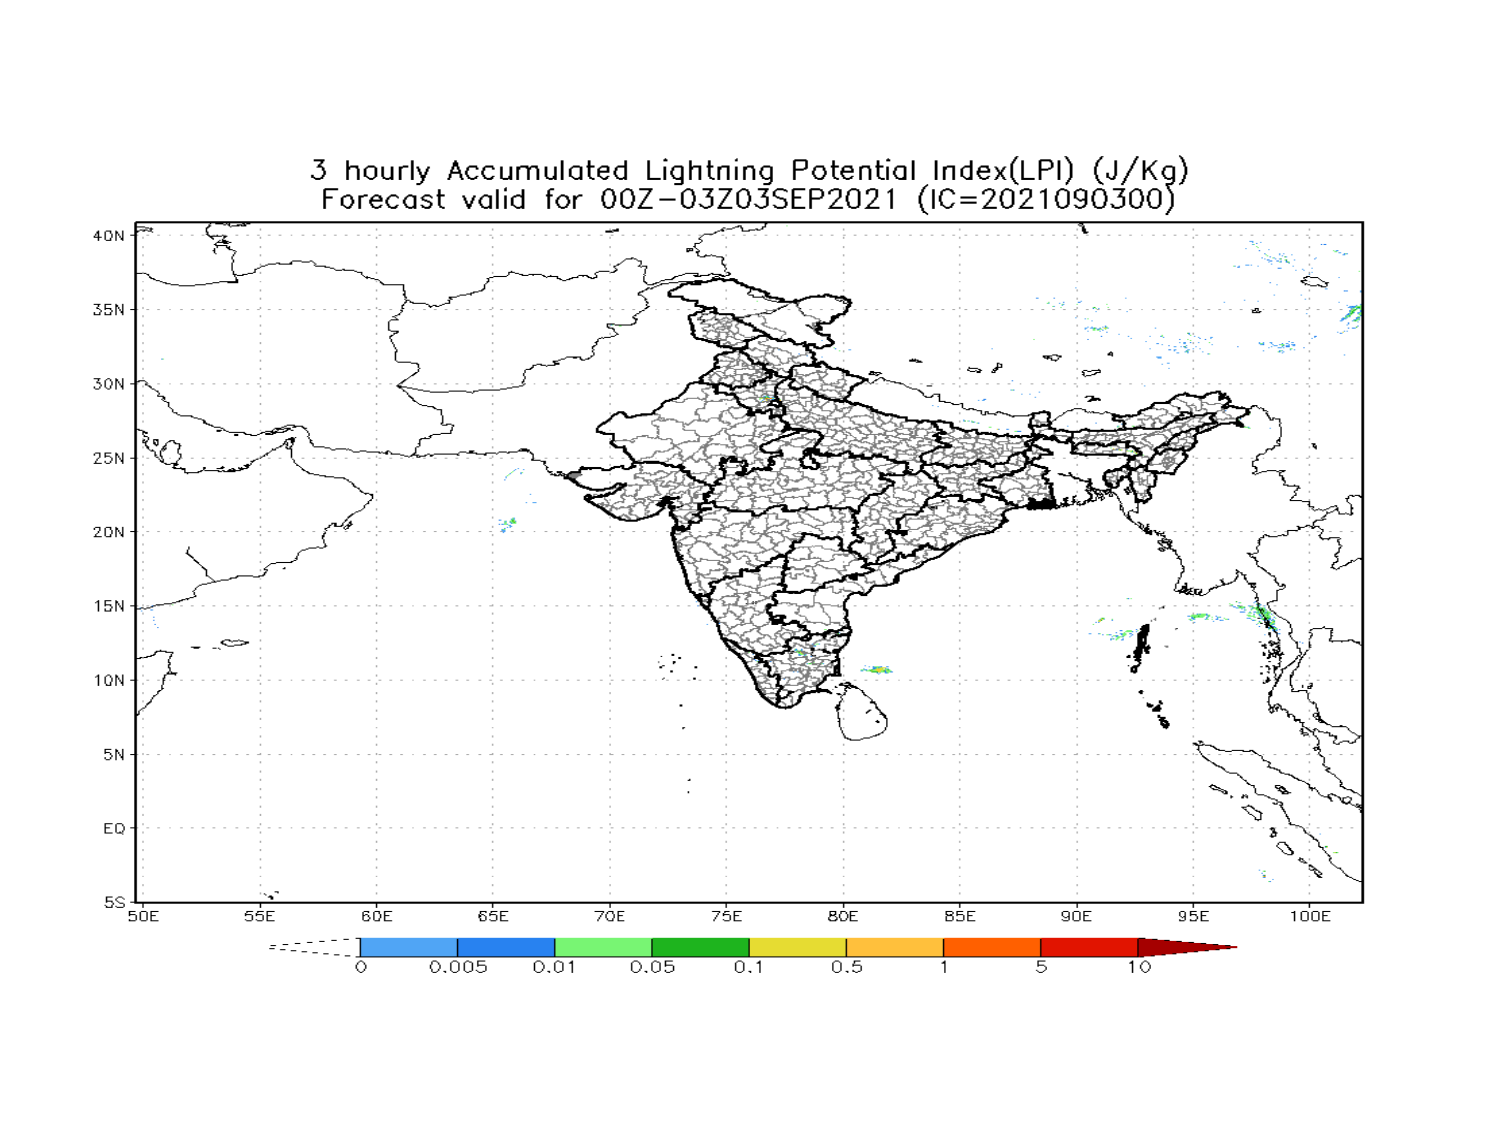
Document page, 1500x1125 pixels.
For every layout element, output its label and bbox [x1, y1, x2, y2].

picture [74, 149, 1426, 976]
